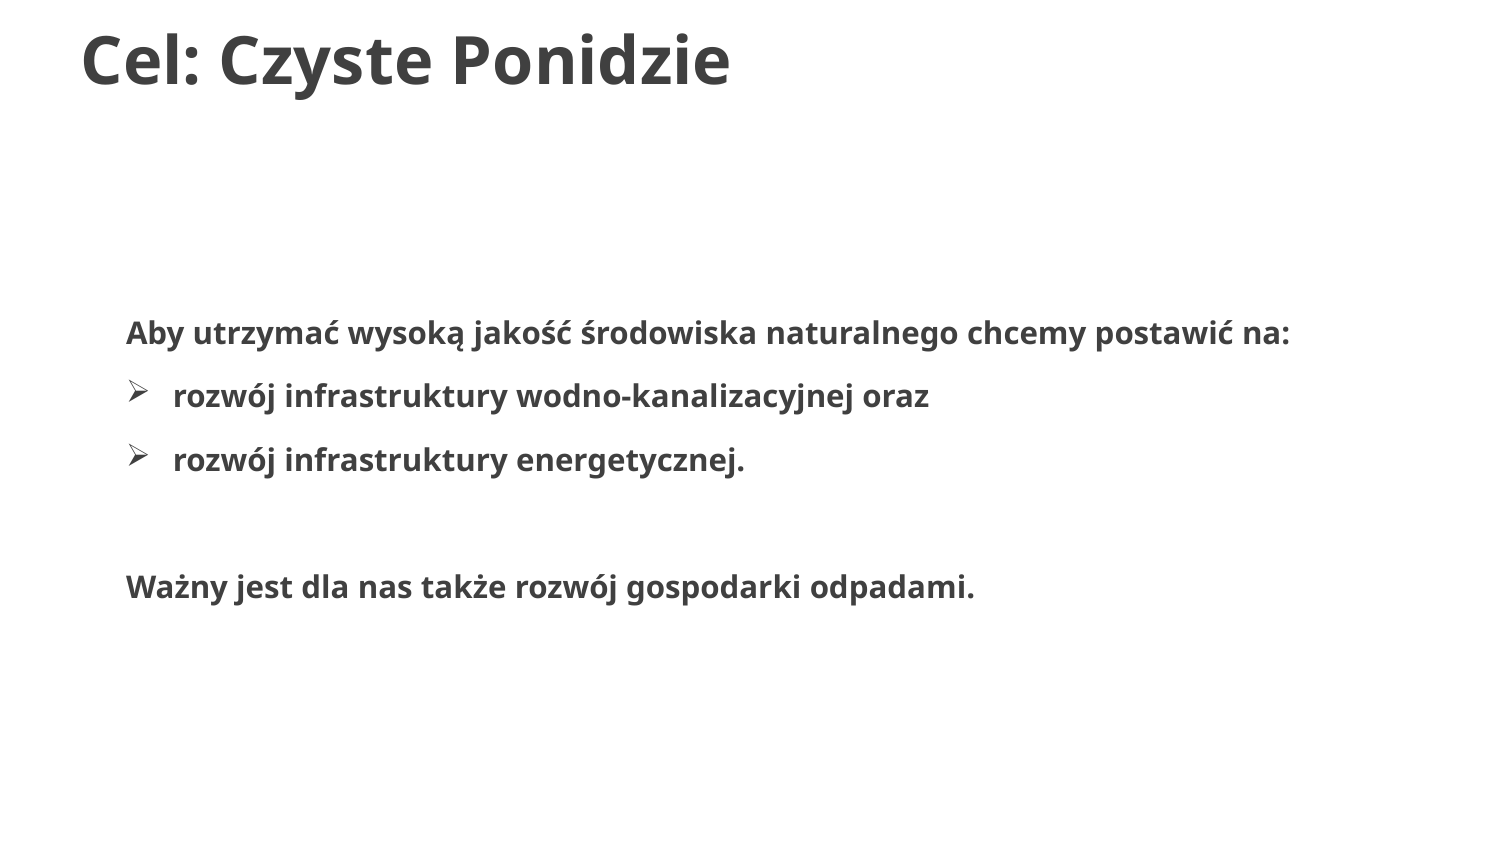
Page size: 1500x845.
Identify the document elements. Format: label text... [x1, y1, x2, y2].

subtitle Aby utrzymać wysoką jakość środowiska naturalnego chcemy postawić na: rozwój infrastruktury wodno-kanalizacyjnej oraz rozwój infrastruktury energetycznej. Ważny jest dla nas także rozwój gospodarki odpadami. [125, 242, 1427, 742]
title Cel: Czyste Ponidzie [65, 0, 1500, 125]
